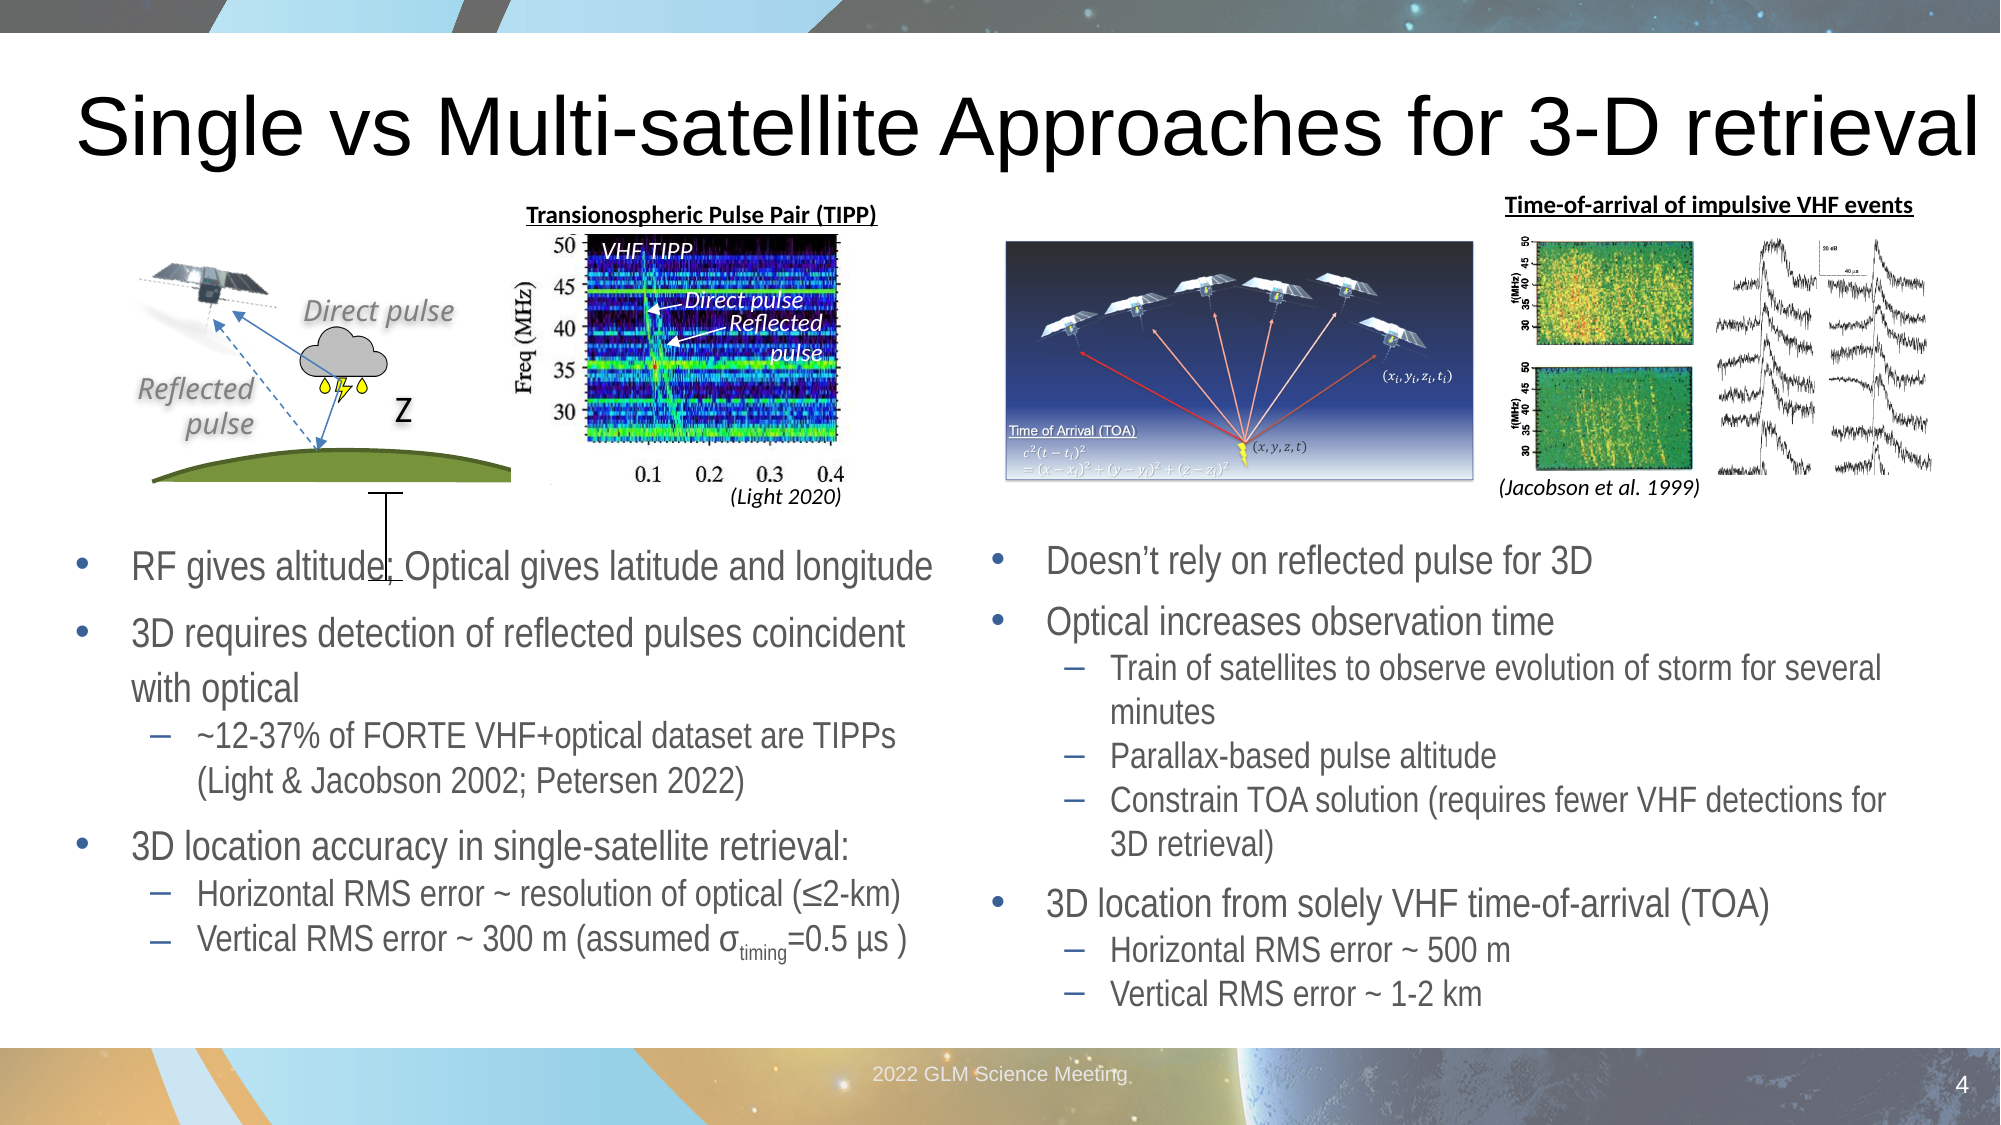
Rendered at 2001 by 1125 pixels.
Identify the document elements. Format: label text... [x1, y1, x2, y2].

title Single vs Multi-satellite Approaches for 3-D retrieval [60, 74, 2000, 182]
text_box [59, 181, 1940, 1024]
footer 2022 GLM Science Meeting [662, 1042, 1338, 1103]
slide_number 4 [1534, 1053, 1985, 1114]
